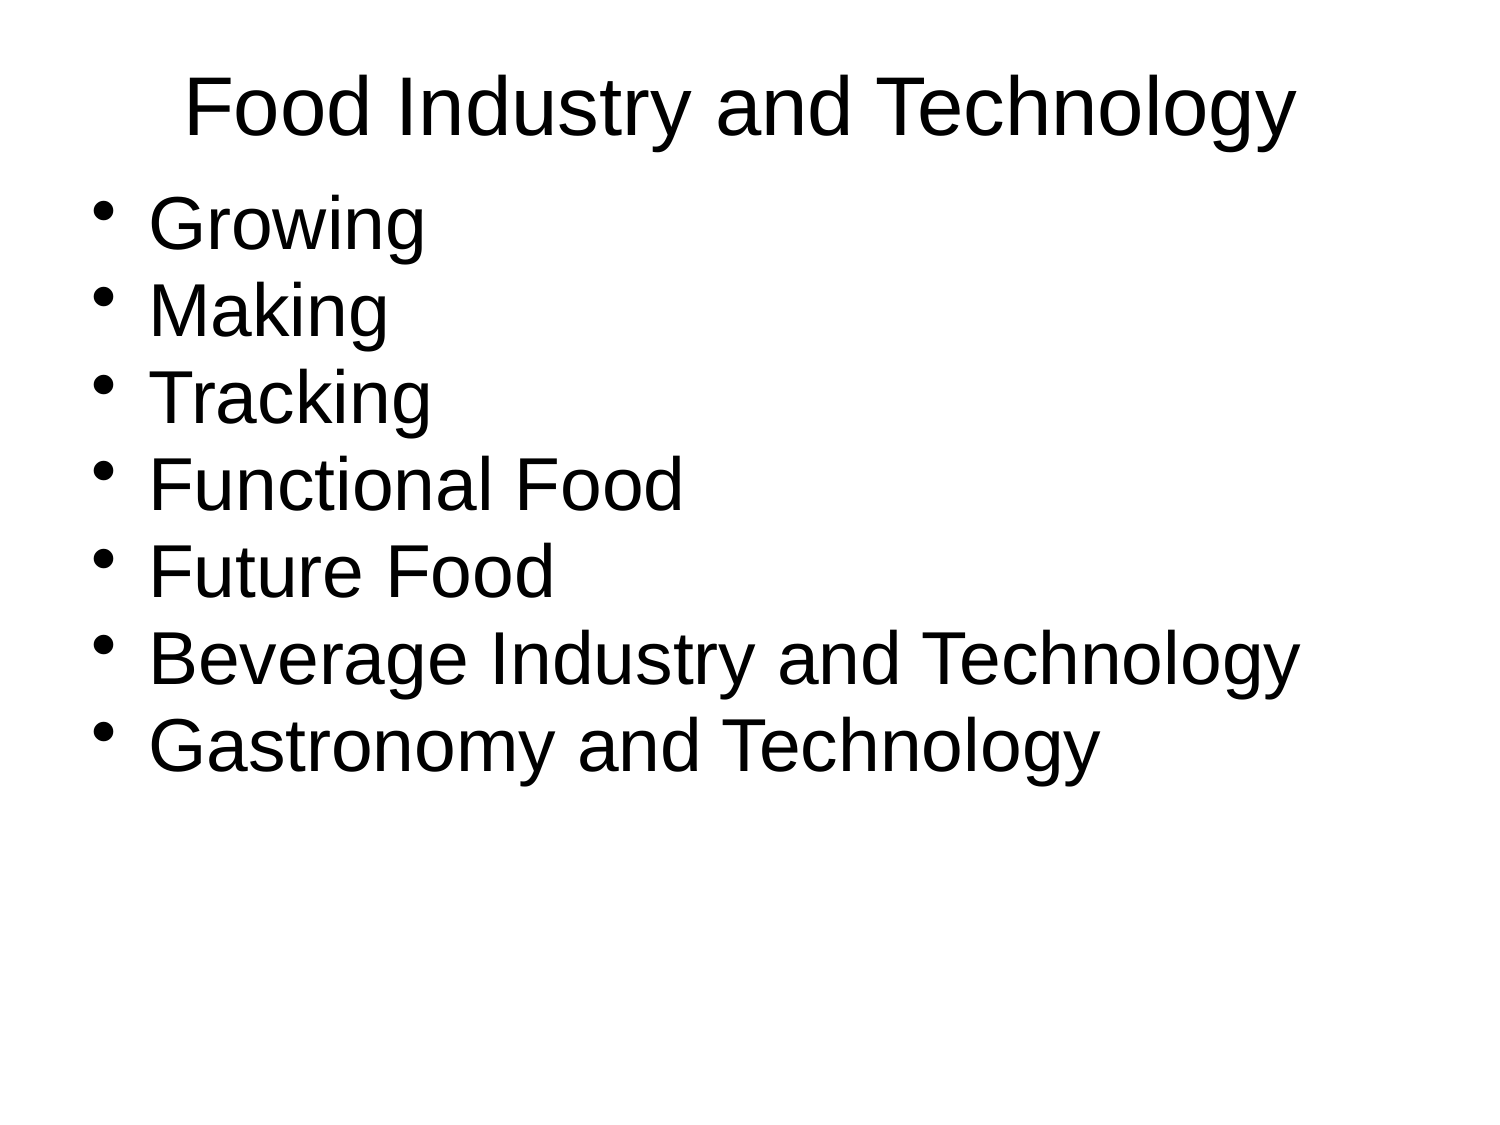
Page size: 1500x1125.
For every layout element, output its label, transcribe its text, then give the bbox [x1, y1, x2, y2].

title Food Industry and Technology [76, 30, 1428, 174]
list Growing Making Tracking Functional Food Future Food Beverage Industry and Technology Gastronomy and Technology [76, 184, 1428, 1051]
